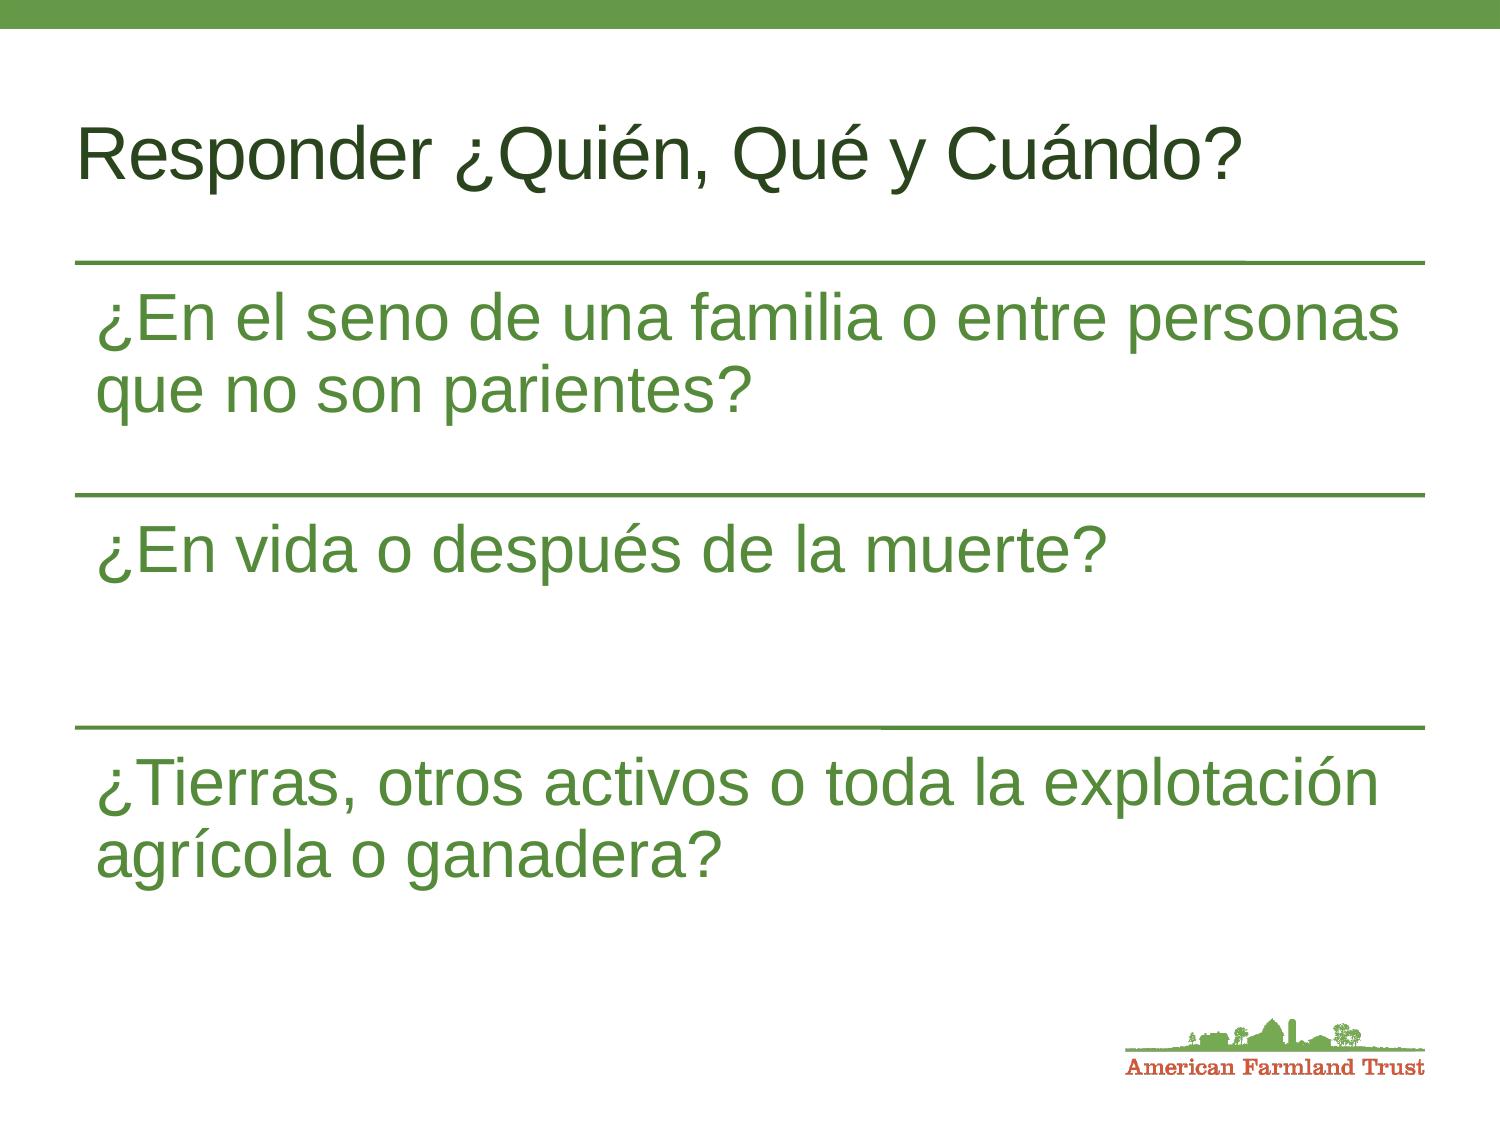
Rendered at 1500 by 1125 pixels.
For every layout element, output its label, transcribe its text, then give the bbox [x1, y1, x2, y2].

picture [1125, 1018, 1425, 1075]
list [74, 262, 1426, 961]
title Responder ¿Quién, Qué y Cuándo? [75, 78, 1425, 233]
